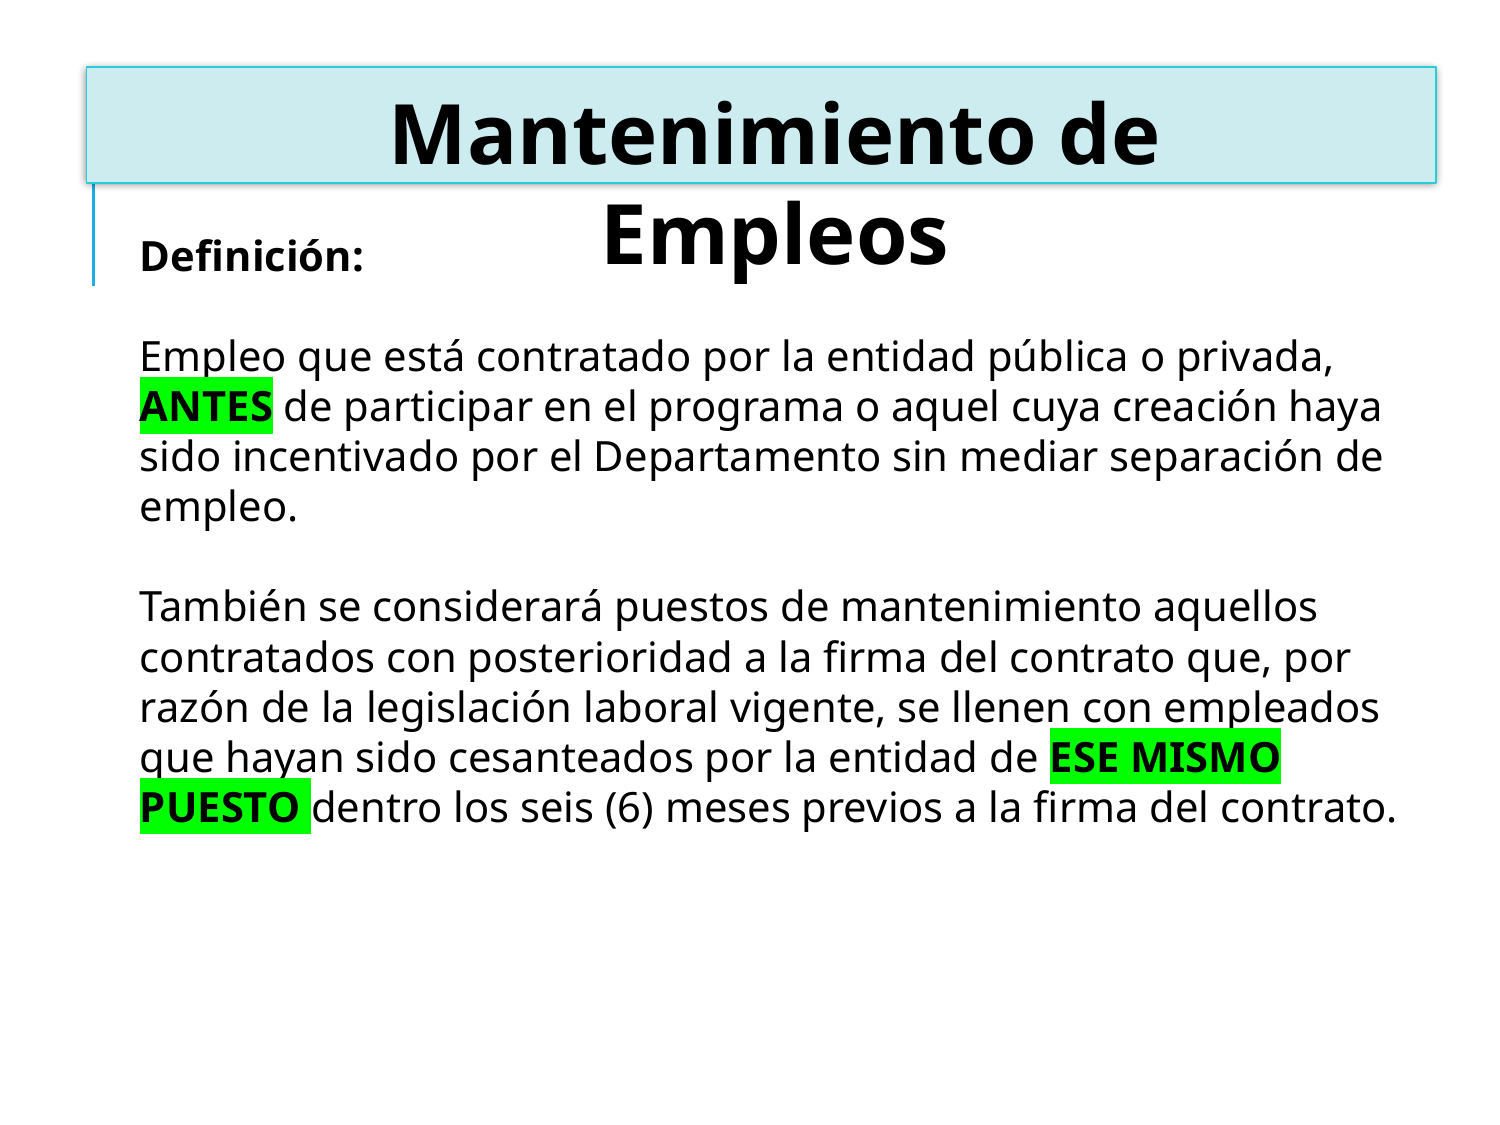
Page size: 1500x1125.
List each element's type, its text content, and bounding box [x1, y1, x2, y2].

text_box [86, 66, 1437, 184]
text_box Definición: Empleo que está contratado por la entidad pública o privada, ANTES de participar en el programa o aquel cuya creación haya sido incentivado por el Departamento sin mediar separación de empleo. También se considerará puestos de mantenimiento aquellos contratados con posterioridad a la firma del contrato que, por razón de la legislación laboral vigente, se llenen con empleados que hayan sido cesanteados por la entidad de ESE MISMO PUESTO dentro los seis (6) meses previos a la firma del contrato. [125, 172, 1456, 1018]
text_box Mantenimiento de Empleos [256, 73, 1294, 289]
